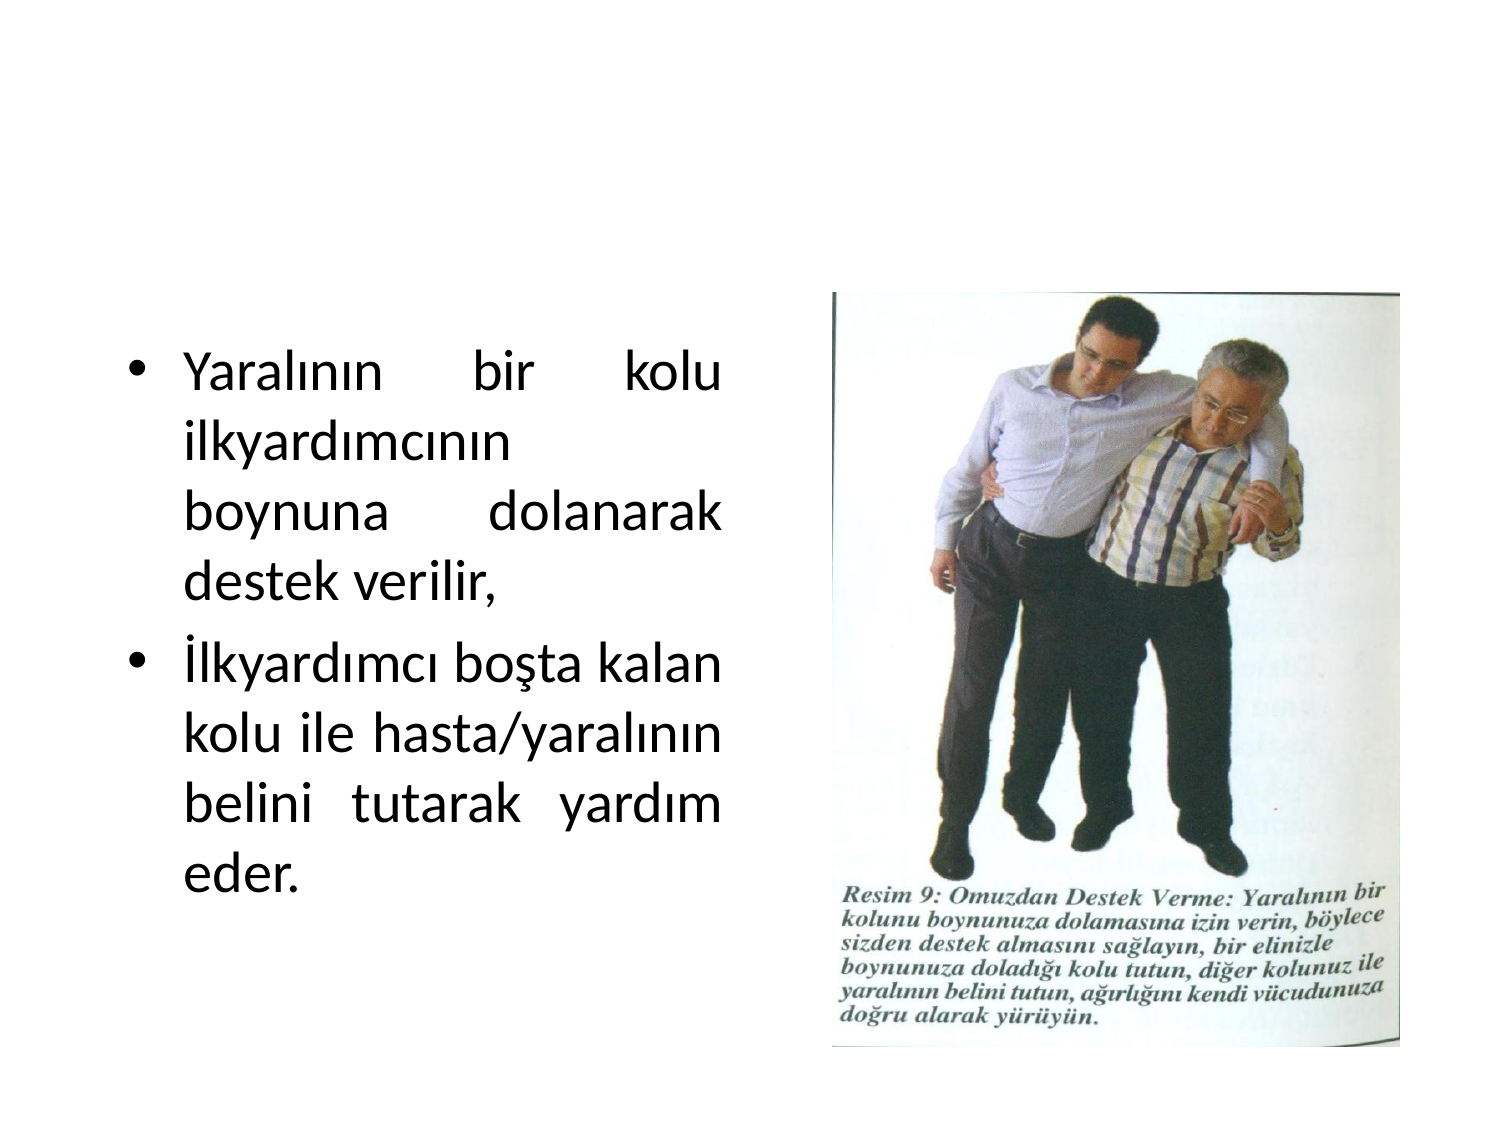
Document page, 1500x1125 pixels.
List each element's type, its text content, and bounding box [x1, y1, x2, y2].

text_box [832, 292, 1400, 1048]
list Yaralının bir kolu ilkyardımcının boynuna dolanarak destek verilir, İlkyardımcı boşta kalan kolu ile hasta/yaralının belini tutarak yardım eder. [112, 324, 739, 1000]
